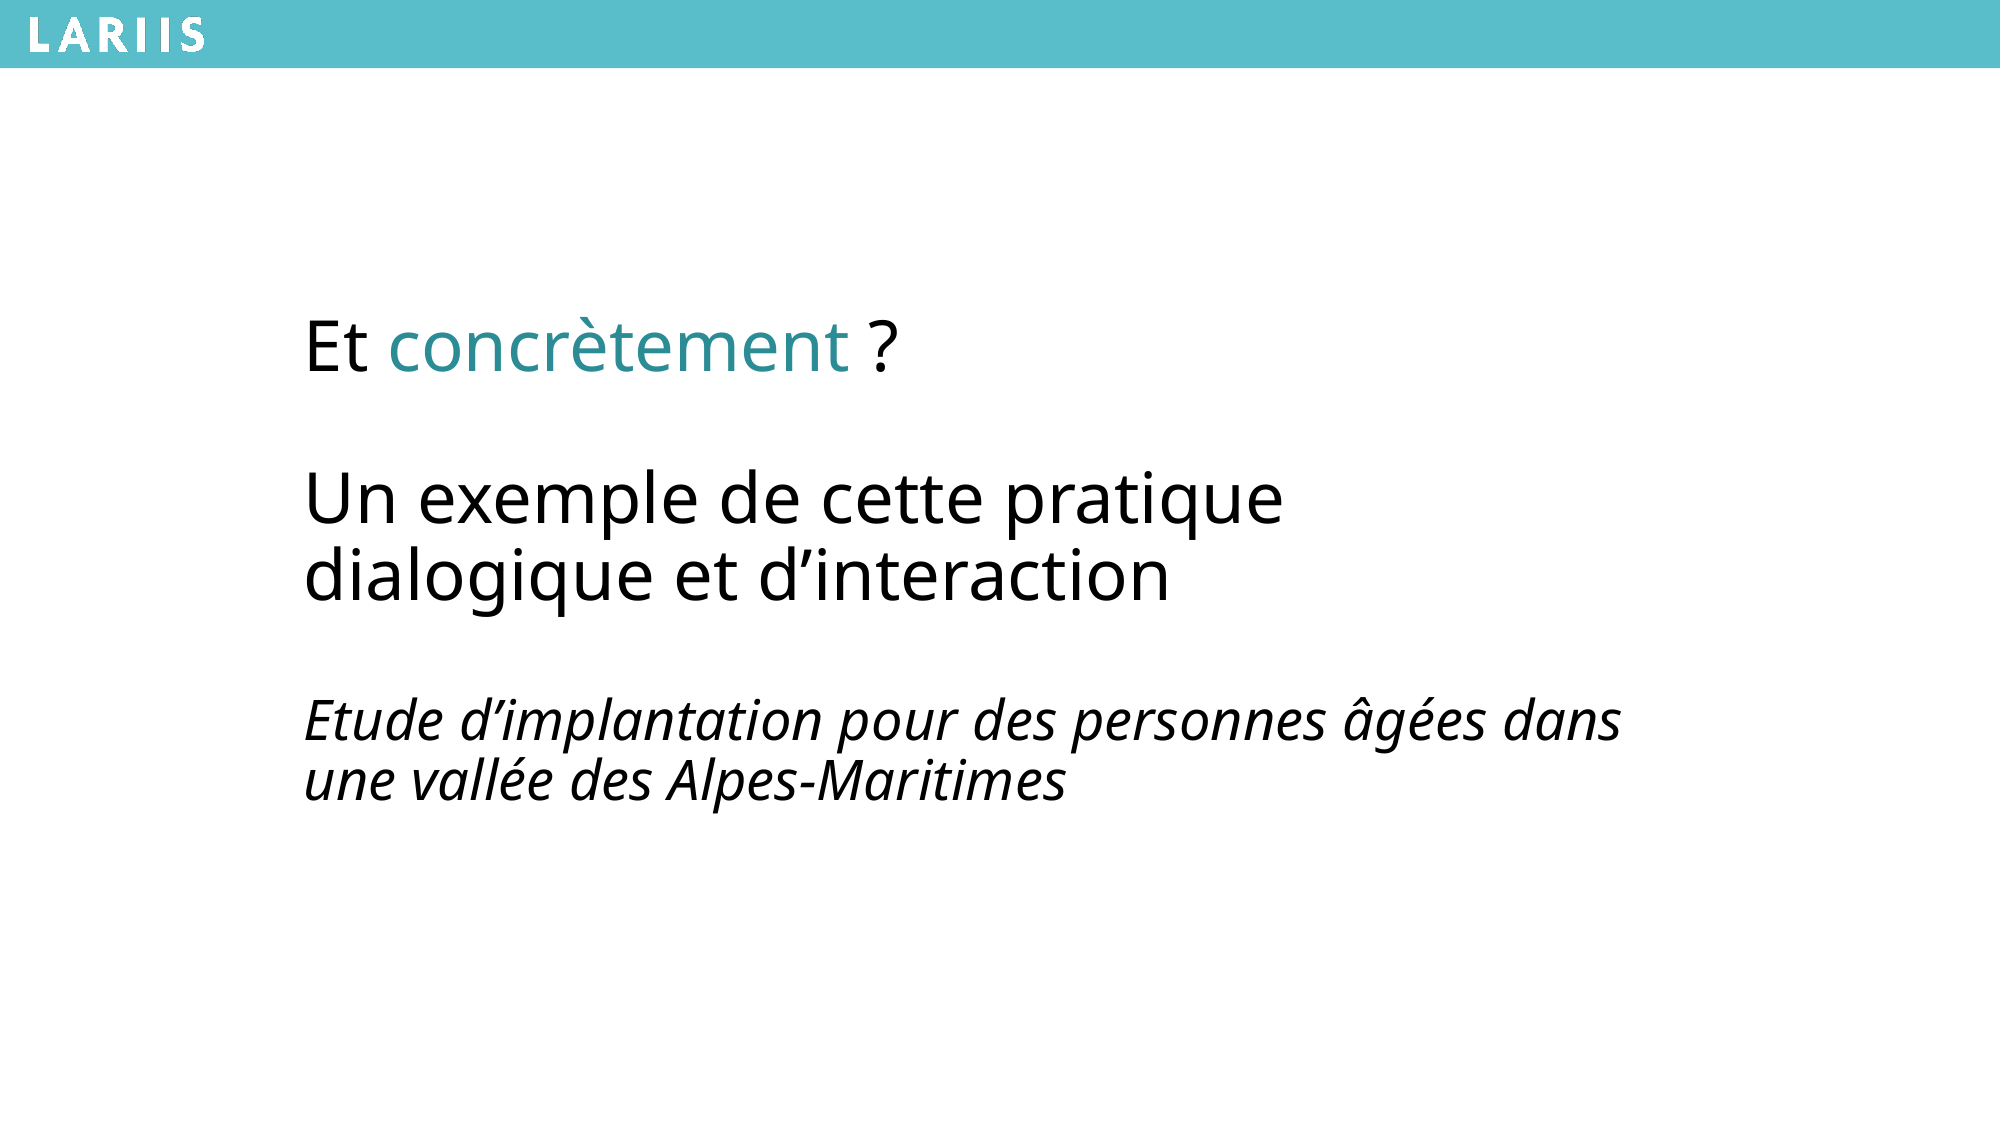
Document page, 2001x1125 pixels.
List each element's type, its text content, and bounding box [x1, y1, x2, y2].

text_box Et concrètement ? Un exemple de cette pratique dialogique et d’interaction Etude d’implantation pour des personnes âgées dans une vallée des Alpes-Maritimes [299, 306, 1701, 819]
picture [30, 5, 204, 63]
